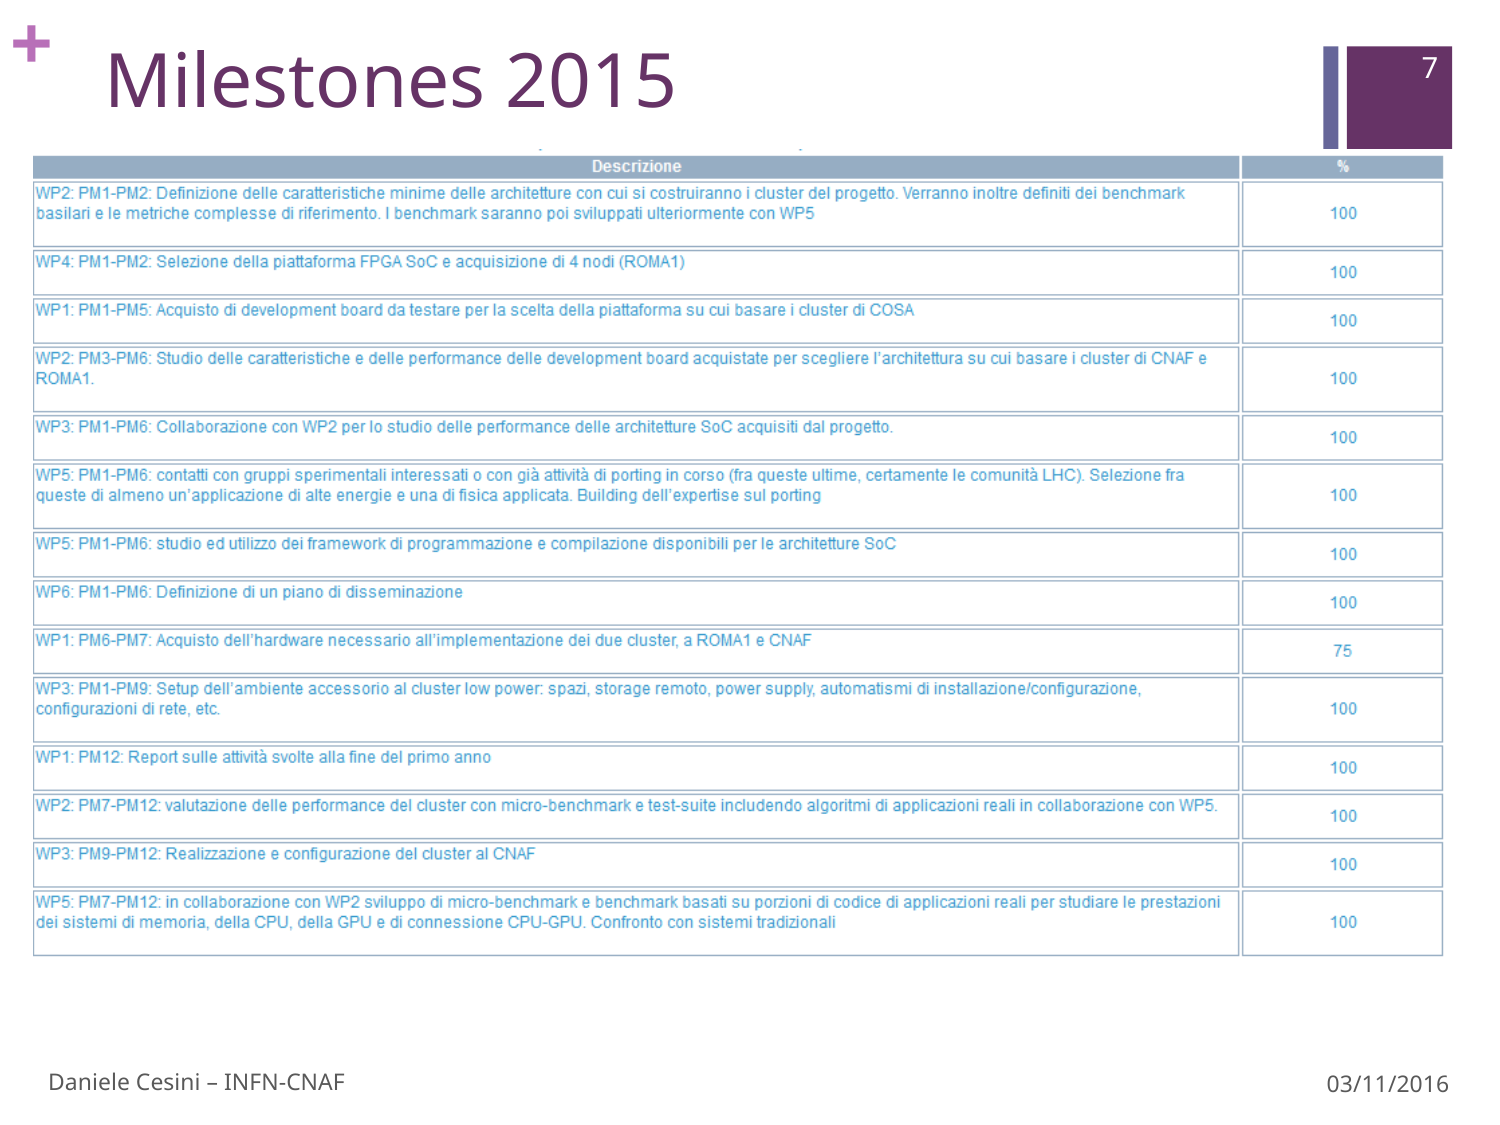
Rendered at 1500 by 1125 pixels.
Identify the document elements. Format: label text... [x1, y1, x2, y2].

title Milestones 2015 [89, 25, 1329, 145]
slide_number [986, 1053, 1465, 1114]
picture [32, 148, 1454, 963]
footer Daniele Cesini – INFN-CNAF [33, 1053, 762, 1114]
slide_number 7 [1362, 39, 1454, 100]
